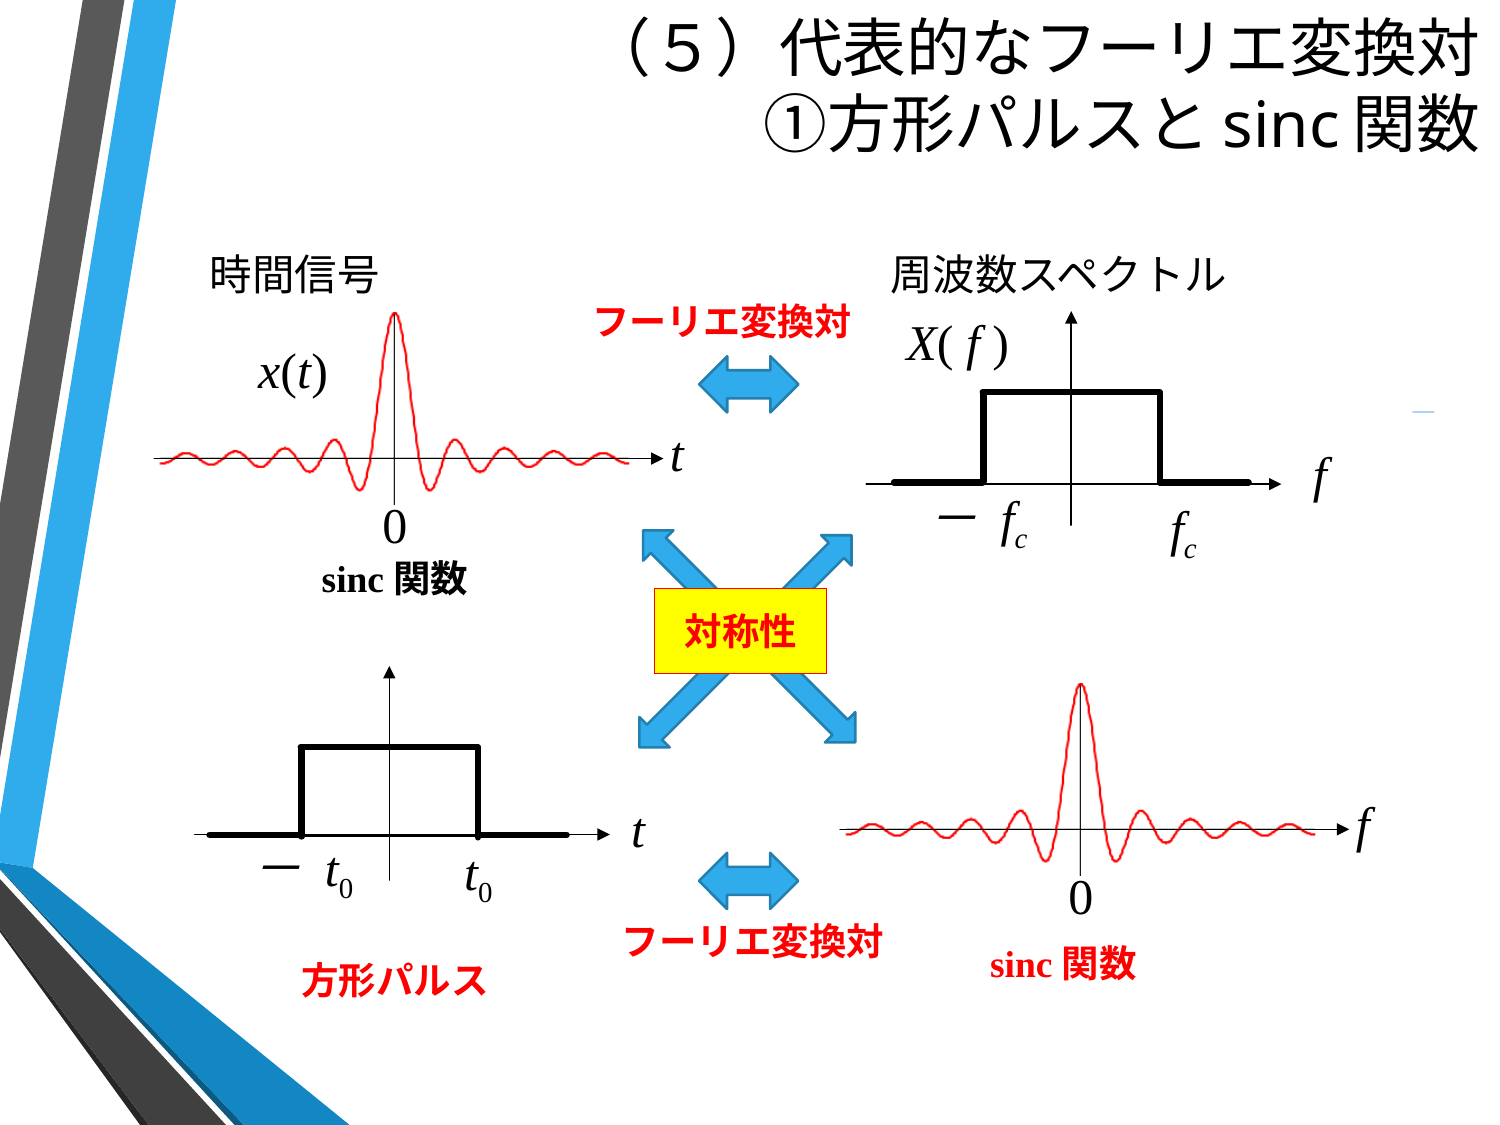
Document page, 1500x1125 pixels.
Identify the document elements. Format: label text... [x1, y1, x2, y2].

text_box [839, 682, 1390, 931]
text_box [153, 312, 704, 560]
text_box フーリエ変換対 [544, 290, 900, 351]
text_box 方形パルス [217, 949, 573, 1023]
text_box sinc関数 [885, 932, 1242, 1006]
text_box [655, 560, 718, 588]
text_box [865, 302, 1347, 563]
text_box 対称性 [654, 588, 827, 674]
text_box [665, 674, 730, 739]
text_box [781, 533, 853, 588]
title （５）代表的なフーリエ変換対 ①方形パルスとsinc関数 [276, 0, 1496, 169]
text_box [665, 740, 671, 749]
text_box [704, 355, 800, 414]
text_box sinc関数 [217, 560, 573, 622]
text_box フーリエ変換対 [575, 910, 931, 984]
list 時間信号 周波数スペクトル [194, 170, 1500, 308]
text_box [698, 851, 800, 910]
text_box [194, 665, 665, 906]
text_box [769, 674, 839, 744]
